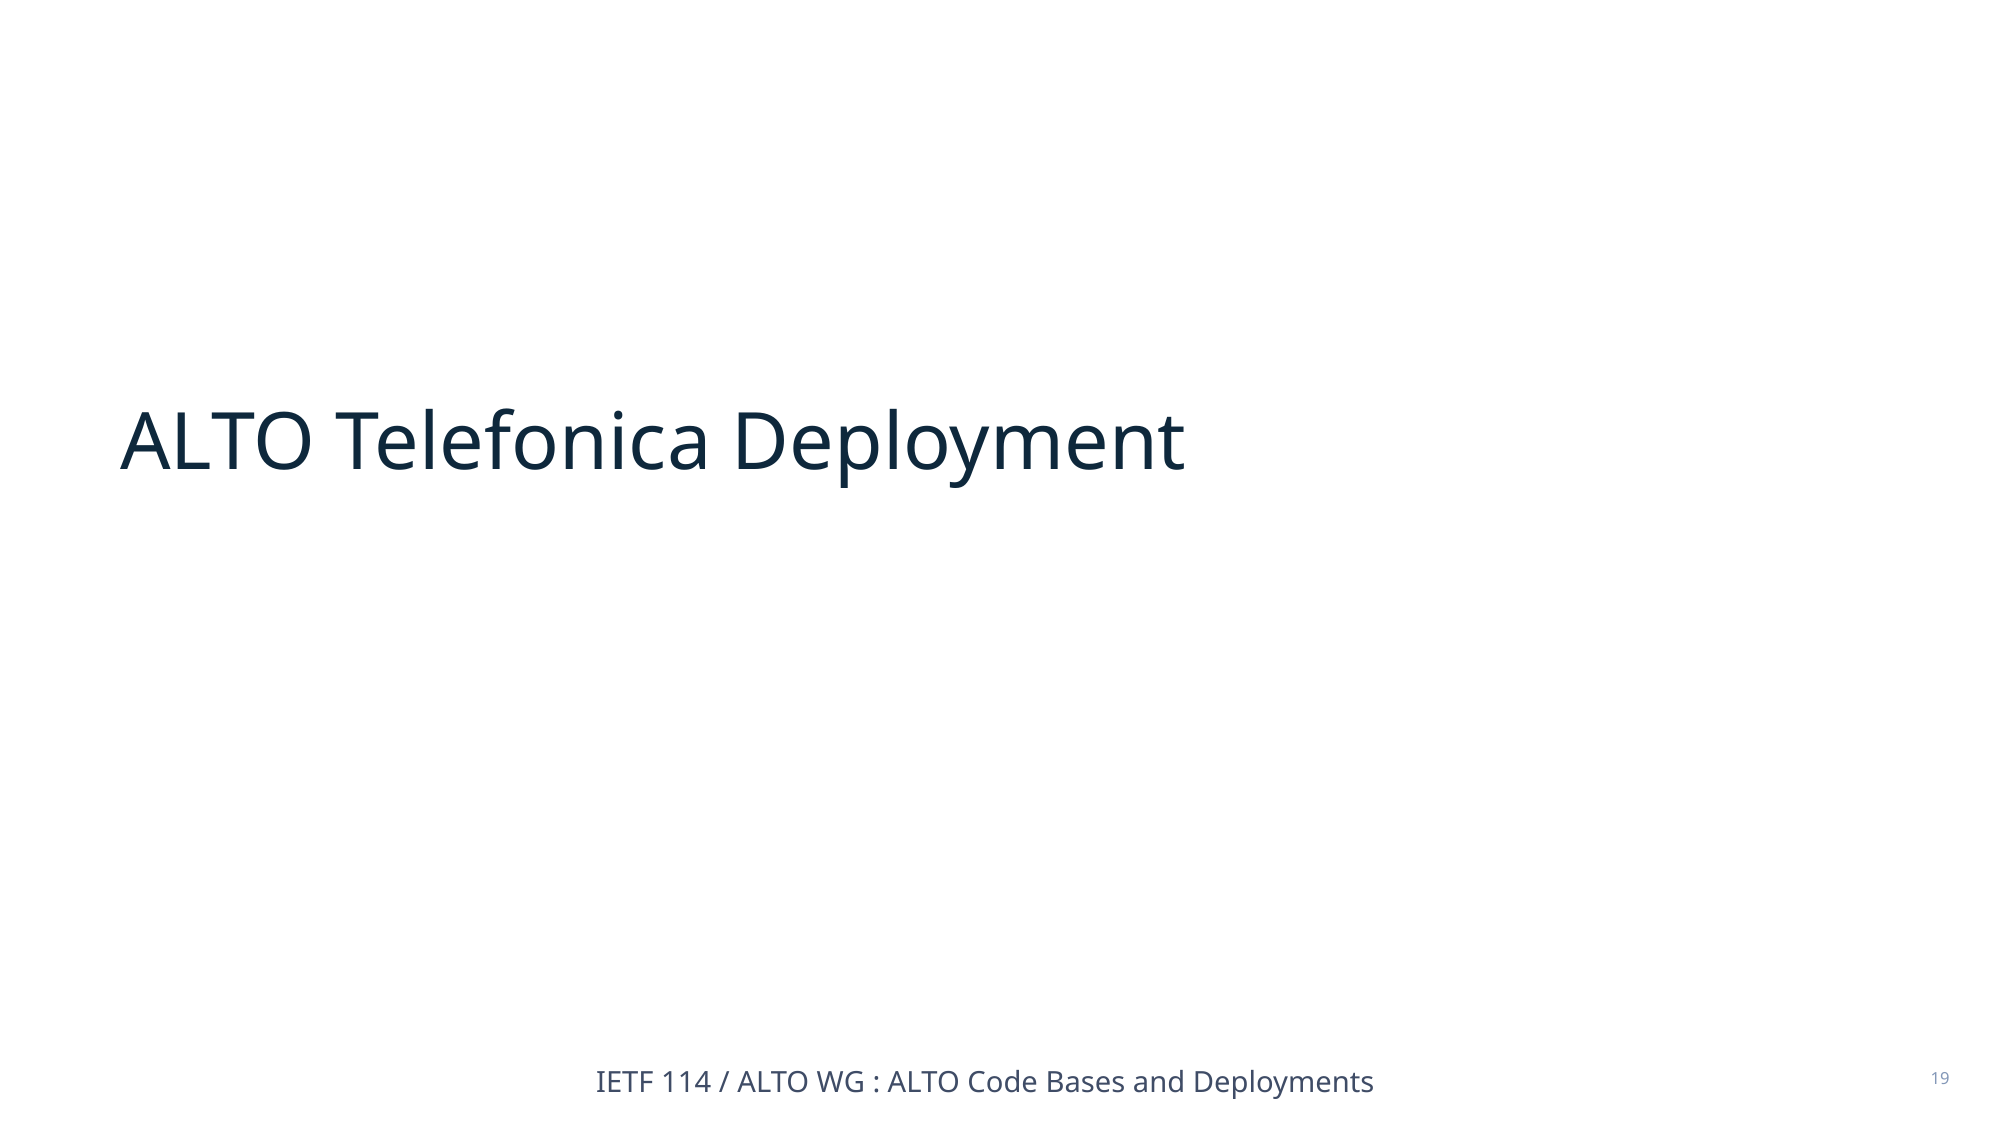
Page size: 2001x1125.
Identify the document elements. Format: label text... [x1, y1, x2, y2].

text_box ALTO Telefonica Deployment [100, 352, 1570, 419]
